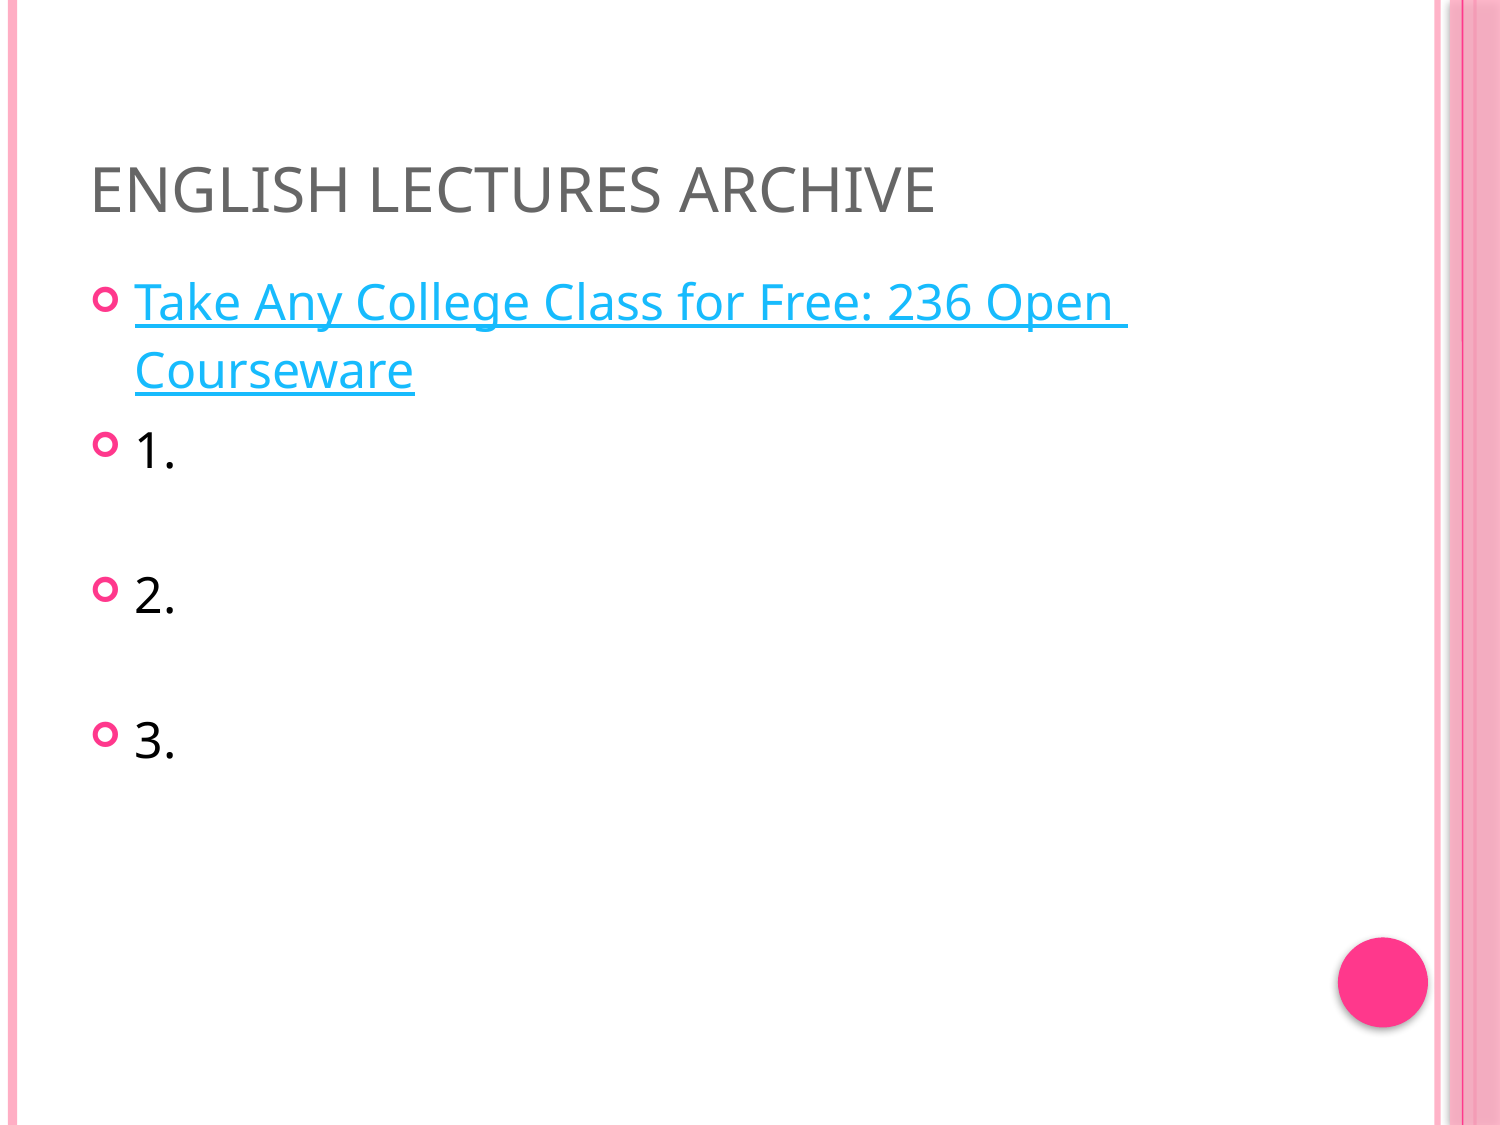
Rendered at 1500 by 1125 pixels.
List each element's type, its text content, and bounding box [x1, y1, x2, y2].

title English Lectures Archive [75, 45, 1300, 233]
list Take Any College Class for Free: 236 Open Courseware 1. 2. 3. [75, 262, 1300, 1062]
